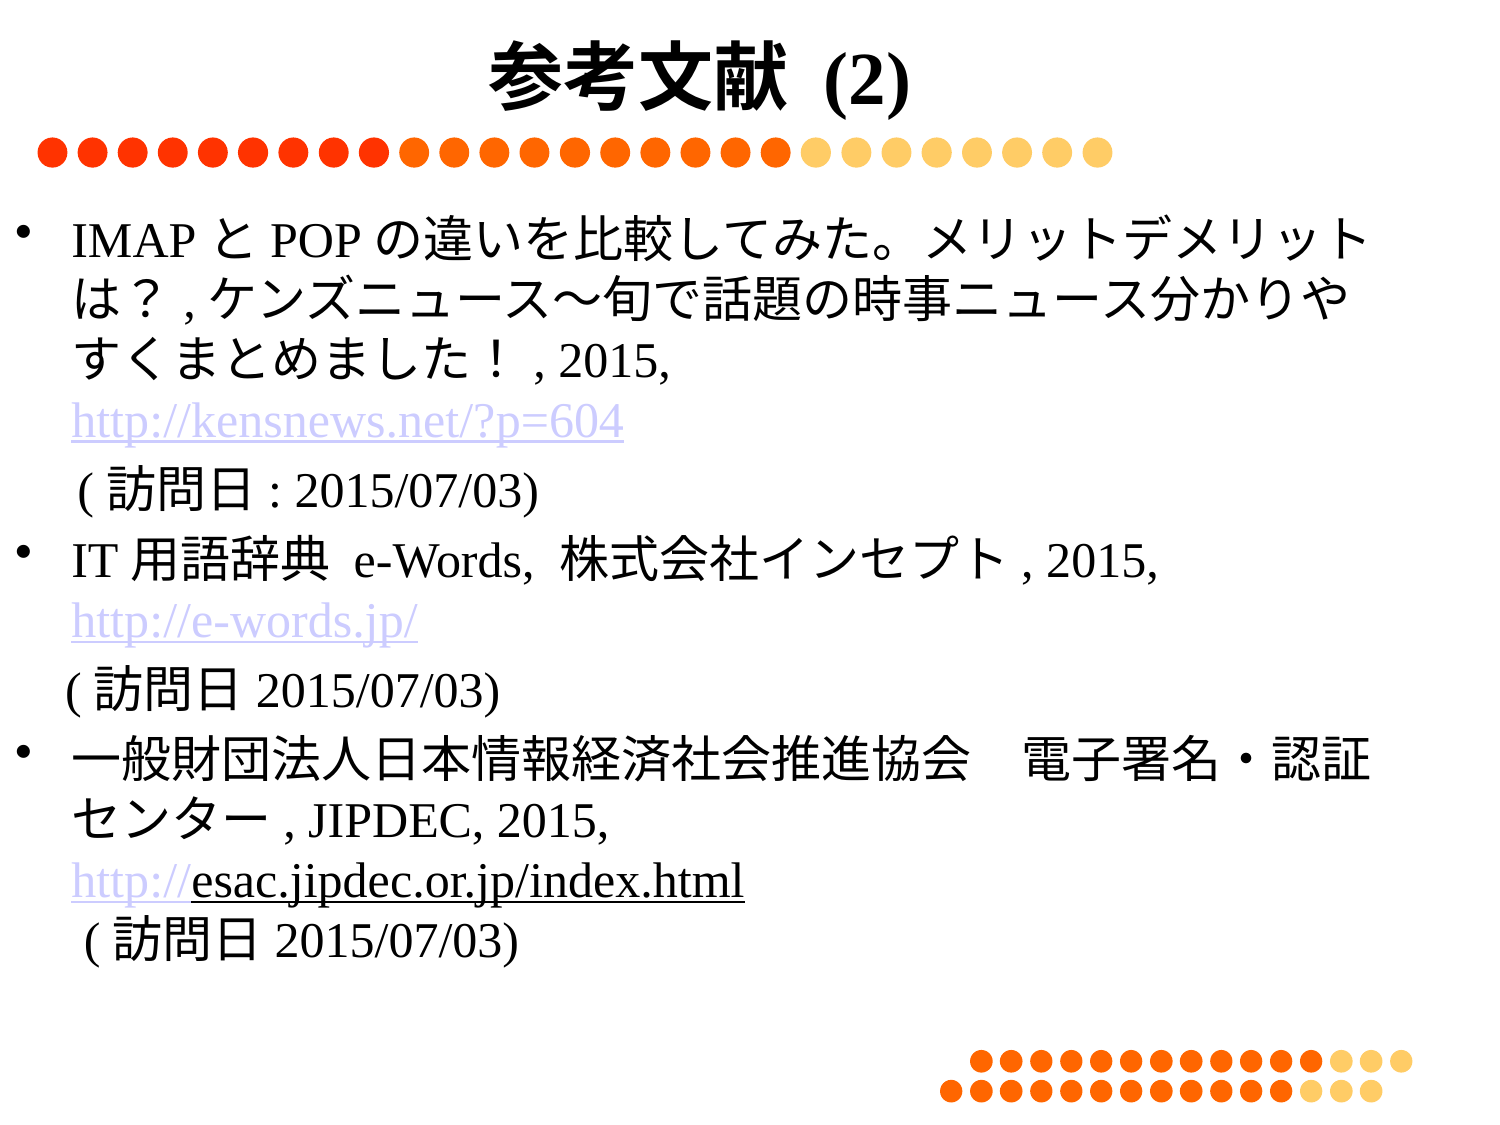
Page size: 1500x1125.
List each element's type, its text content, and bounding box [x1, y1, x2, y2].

list IMAPとPOPの違いを比較してみた。メリットデメリットは？,ケンズニュース～旬で話題の時事ニュース分かりやすくまとめました！, 2015, http://kensnews.net/?p=604 (訪問日: 2015/07/03) IT用語辞典 e-Words, 株式会社インセプト, 2015, http://e-words.jp/ (訪問日2015/07/03) 一般財団法人日本情報経済社会推進協会 電子署名・認証センター, JIPDEC, 2015, http://esac.jipdec.or.jp/index.html (訪問日2015/07/03) [0, 200, 1388, 1000]
title 参考文献 (2) [37, 0, 1363, 150]
